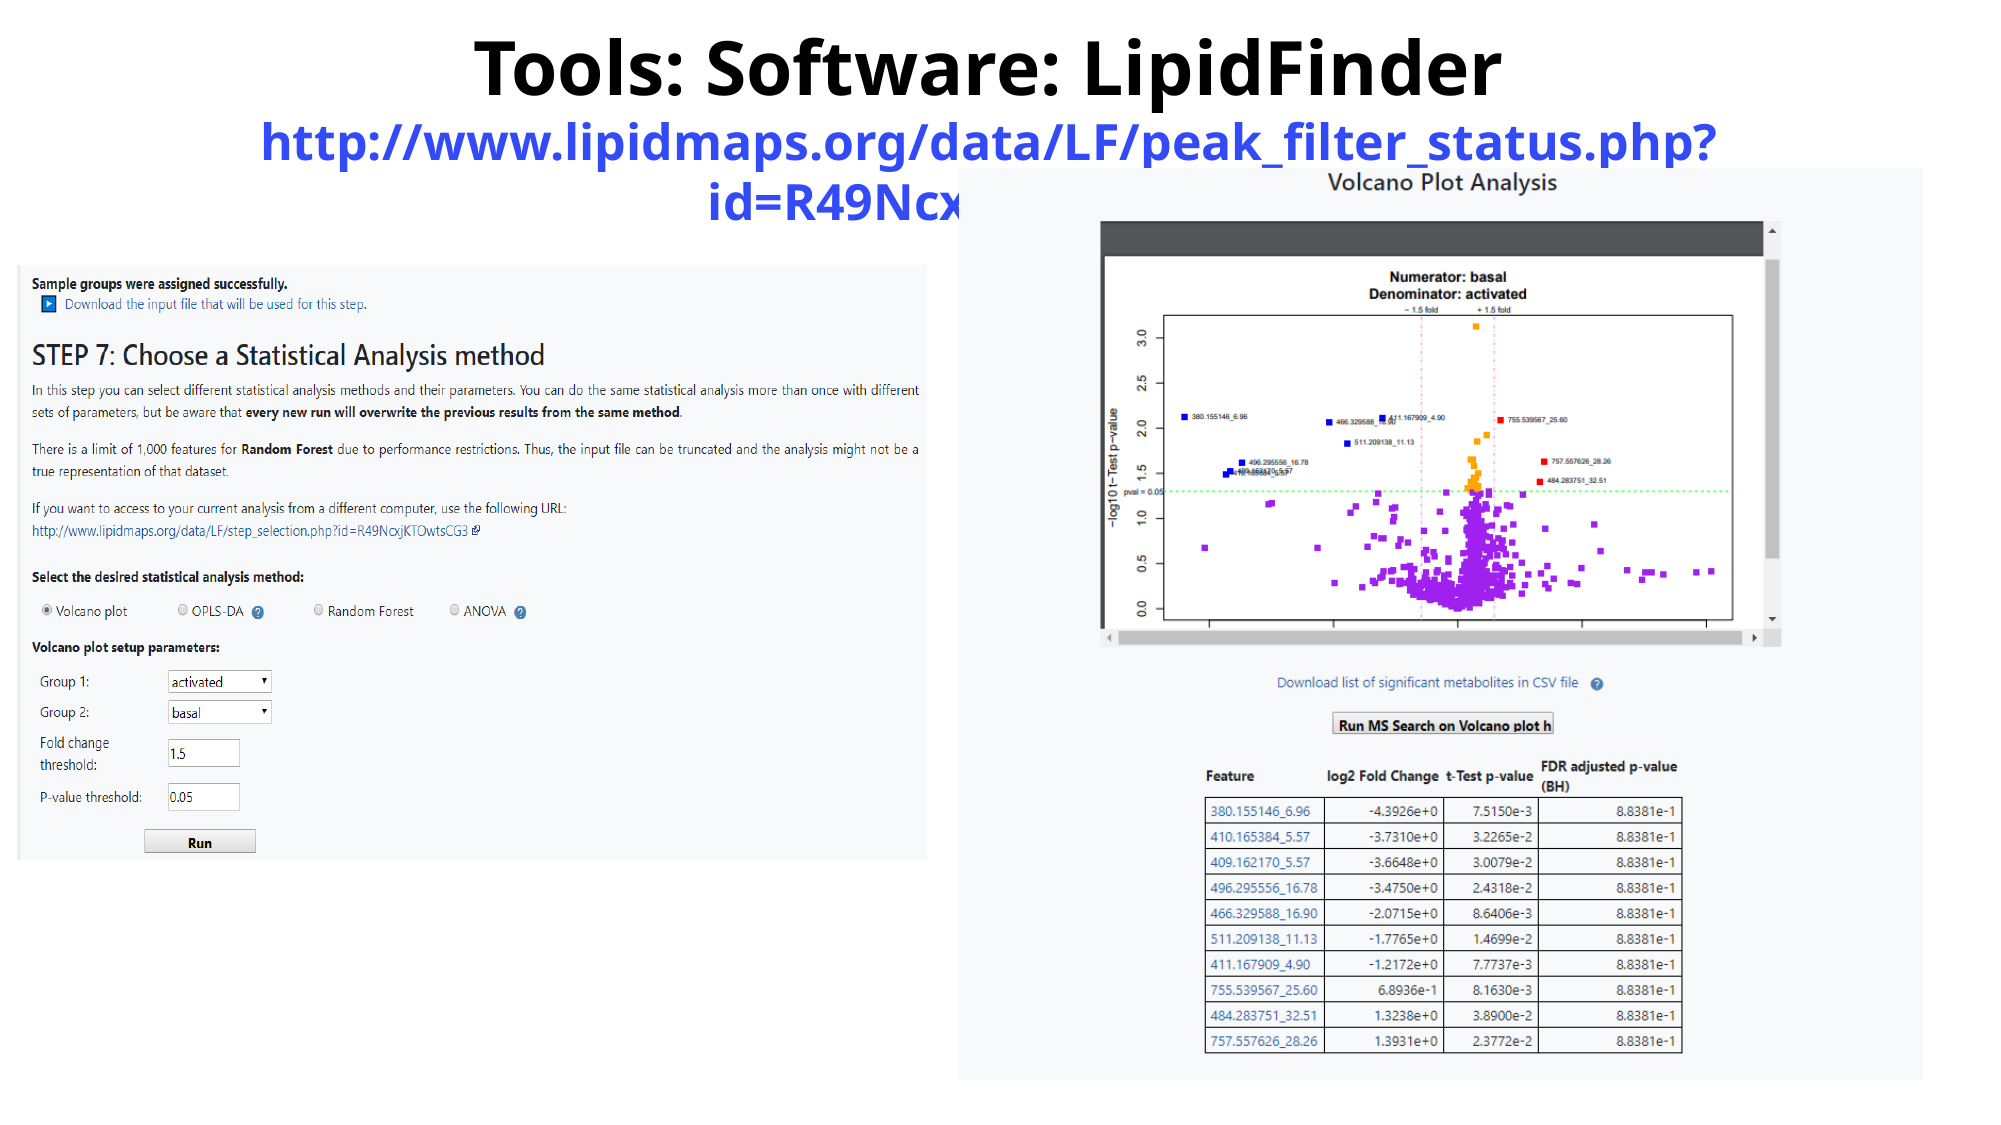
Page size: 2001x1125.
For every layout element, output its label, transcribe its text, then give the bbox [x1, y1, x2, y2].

picture [17, 265, 927, 860]
text_box Tools: Software: LipidFinder http://www.lipidmaps.org/data/LF/peak_filter_status.php?id=R49NcxjKTOwtsCG3 [55, 13, 1923, 239]
picture [959, 168, 1923, 1080]
